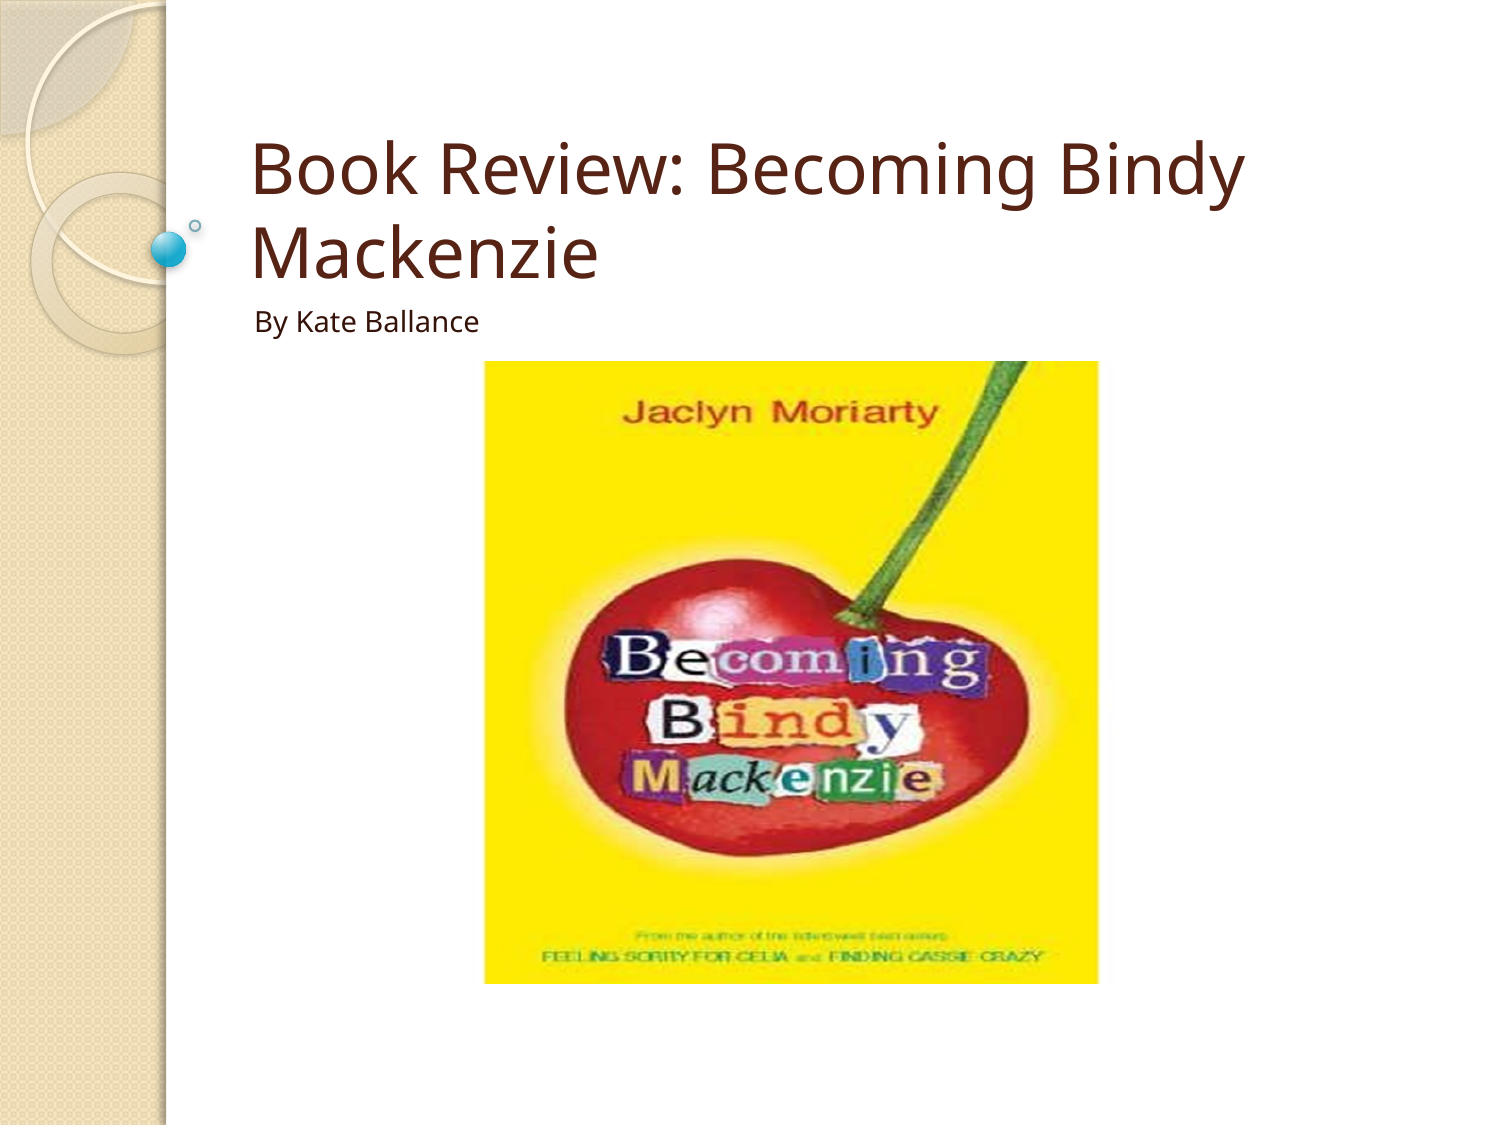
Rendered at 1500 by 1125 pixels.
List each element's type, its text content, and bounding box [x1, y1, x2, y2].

picture [312, 361, 1270, 984]
title Book Review: Becoming Bindy Mackenzie [234, 59, 1450, 301]
subtitle By Kate Ballance [234, 303, 1450, 591]
